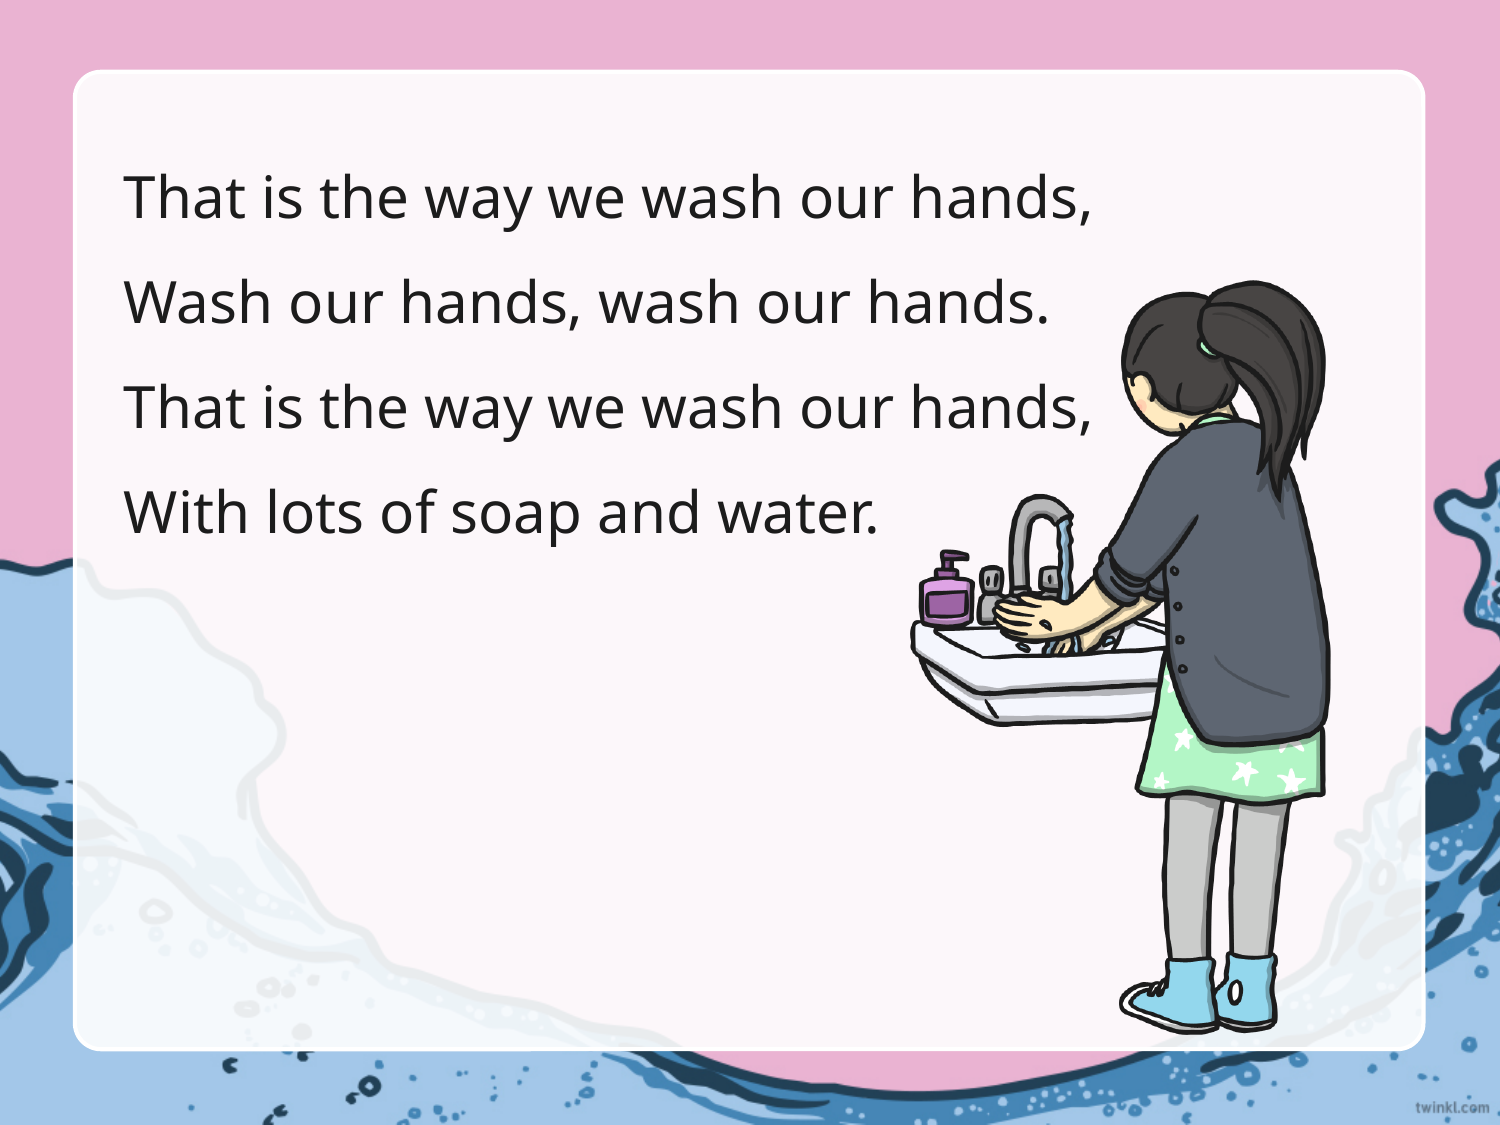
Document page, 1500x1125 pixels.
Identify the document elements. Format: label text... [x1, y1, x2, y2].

text_box That is the way we wash our hands, Wash our hands, wash our hands. That is the way we wash our hands, With lots of soap and water. [123, 125, 1376, 546]
picture [0, 0, 1500, 1125]
